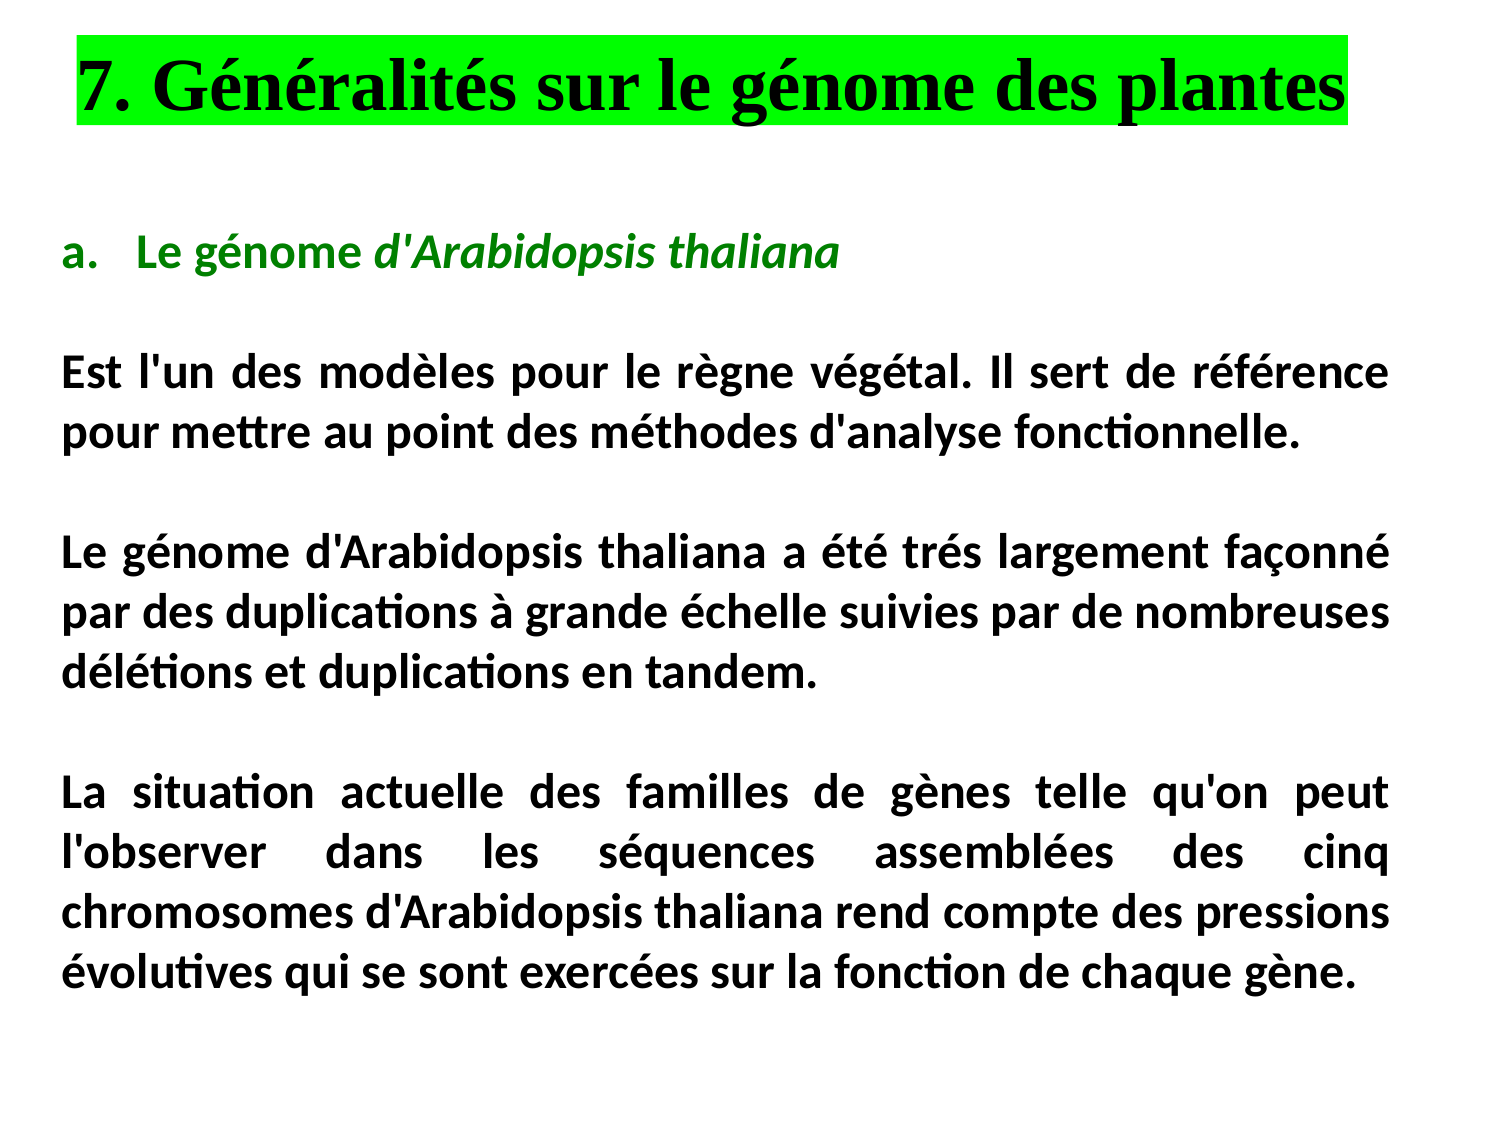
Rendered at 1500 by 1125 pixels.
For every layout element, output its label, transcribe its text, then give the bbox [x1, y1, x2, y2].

text_box 7. Généralités sur le génome des plantes [76, 35, 1348, 126]
text_box Le génome d'Arabidopsis thaliana Est l'un des modèles pour le règne végétal. Il sert de référence pour mettre au point des méthodes d'analyse fonctionnelle. Le génome d'Arabidopsis thaliana a été trés largement façonné par des duplications à grande échelle suivies par de nombreuses délétions et duplications en tandem. La situation actuelle des familles de gènes telle qu'on peut l'observer dans les séquences assemblées des cinq chromosomes d'Arabidopsis thaliana rend compte des pressions évolutives qui se sont exercées sur la fonction de chaque gène. [46, 210, 1407, 1006]
